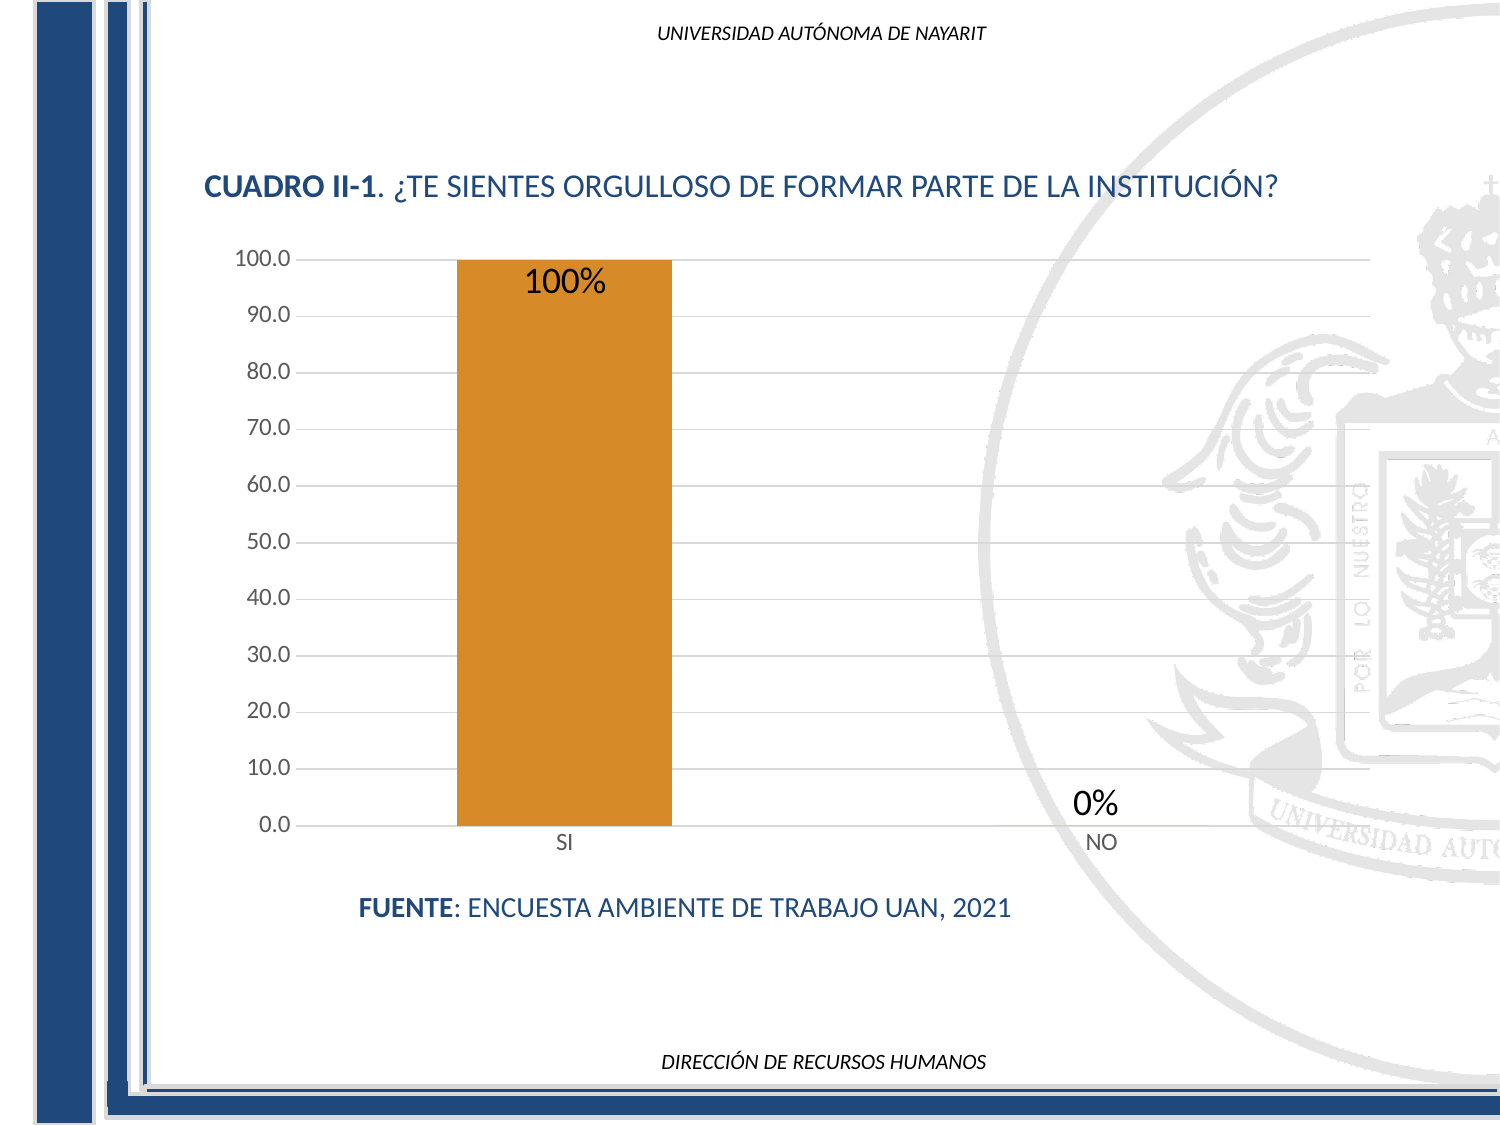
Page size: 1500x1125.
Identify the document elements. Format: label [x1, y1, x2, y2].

text_box [34, 0, 1500, 1125]
chart [210, 234, 1395, 870]
